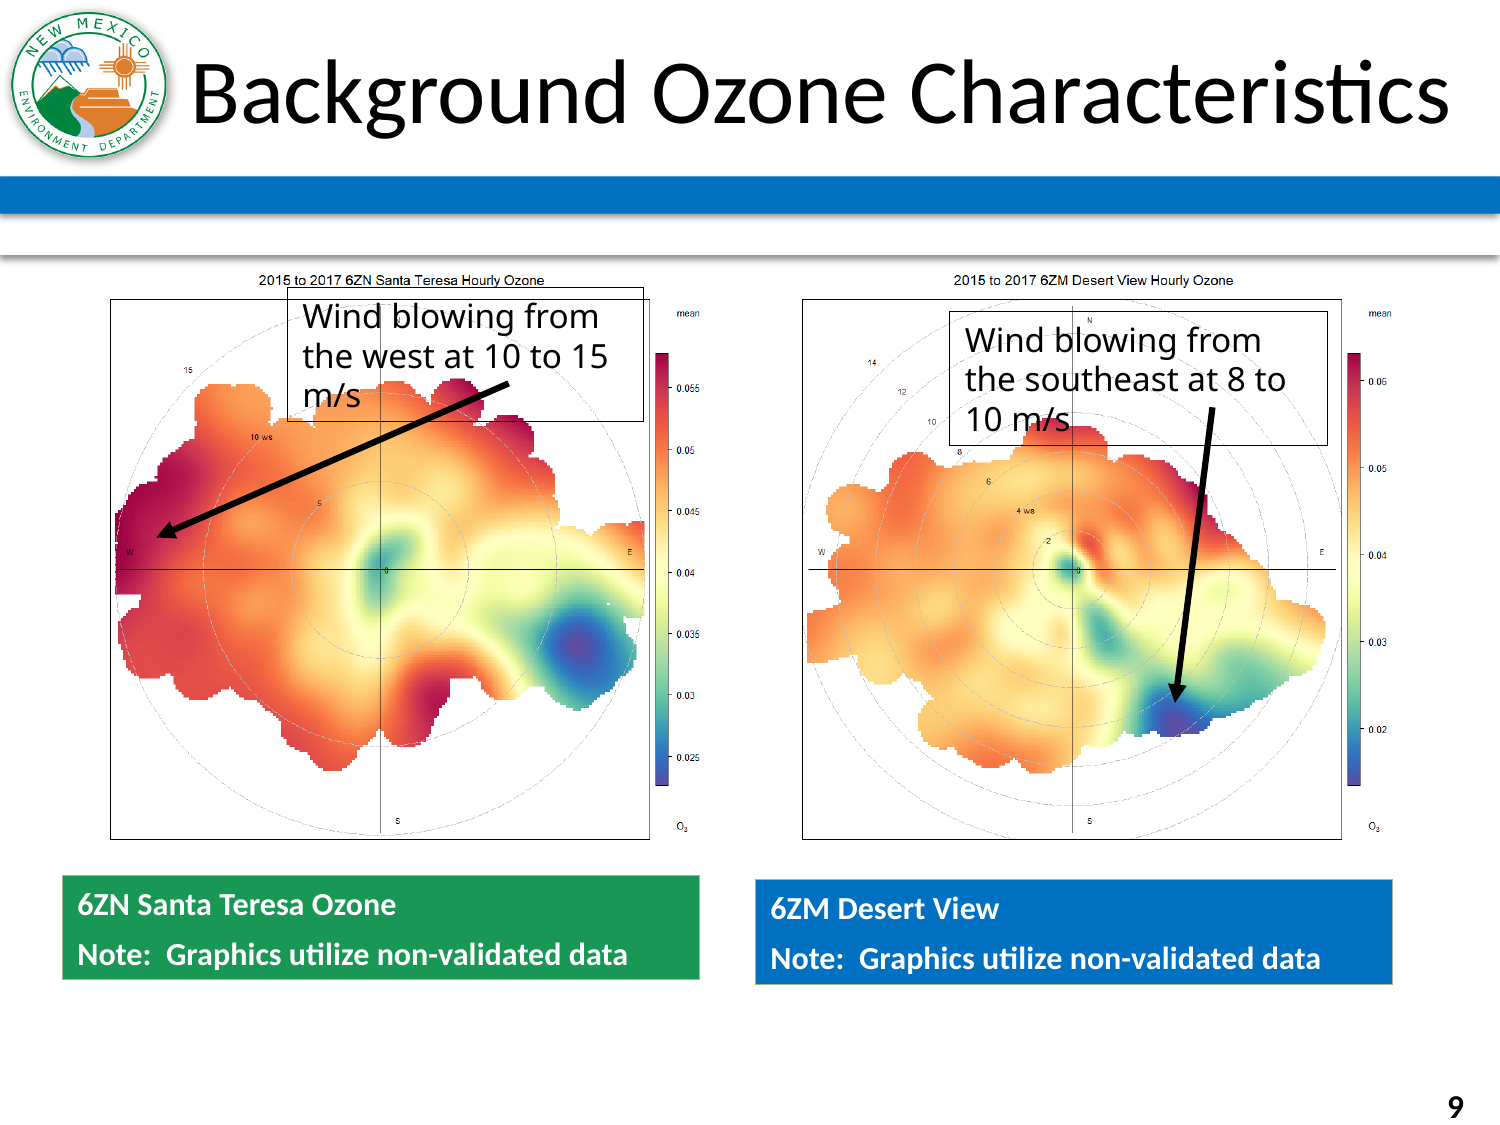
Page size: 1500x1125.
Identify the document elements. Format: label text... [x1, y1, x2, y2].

picture [7, 8, 170, 161]
list 6ZM Desert View Note: Graphics utilize non-validated data [755, 879, 1393, 985]
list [779, 268, 1412, 857]
list 6ZN Santa Teresa Ozone Note: Graphics utilize non-validated data [62, 875, 700, 980]
title Background Ozone Characteristics [175, 5, 1475, 168]
slide_number 9 [1411, 1084, 1500, 1125]
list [87, 268, 720, 857]
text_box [155, 383, 509, 538]
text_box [1174, 407, 1213, 704]
